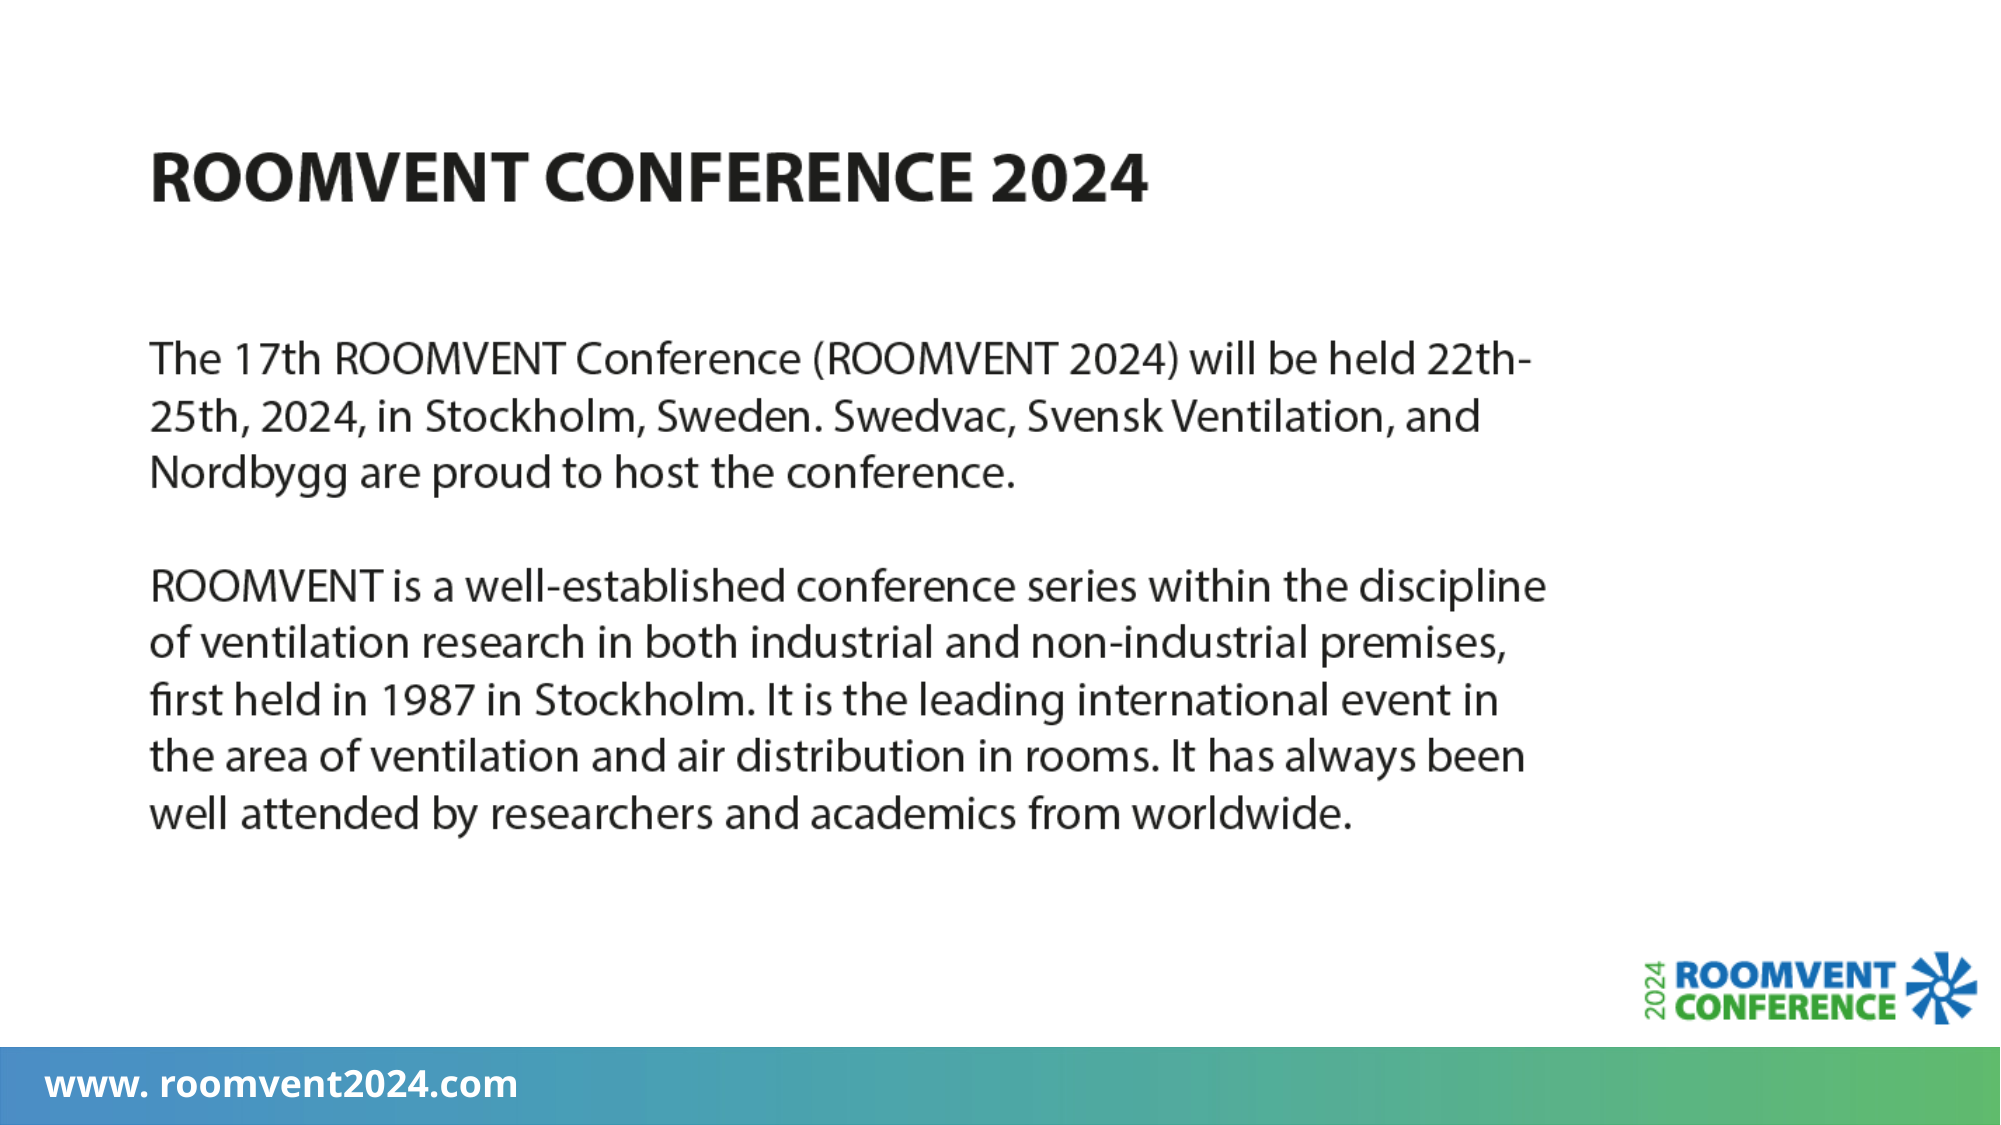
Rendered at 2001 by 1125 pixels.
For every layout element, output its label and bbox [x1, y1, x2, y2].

picture [0, 0, 1631, 888]
picture [1610, 924, 2000, 1041]
picture [0, 1047, 2000, 1125]
